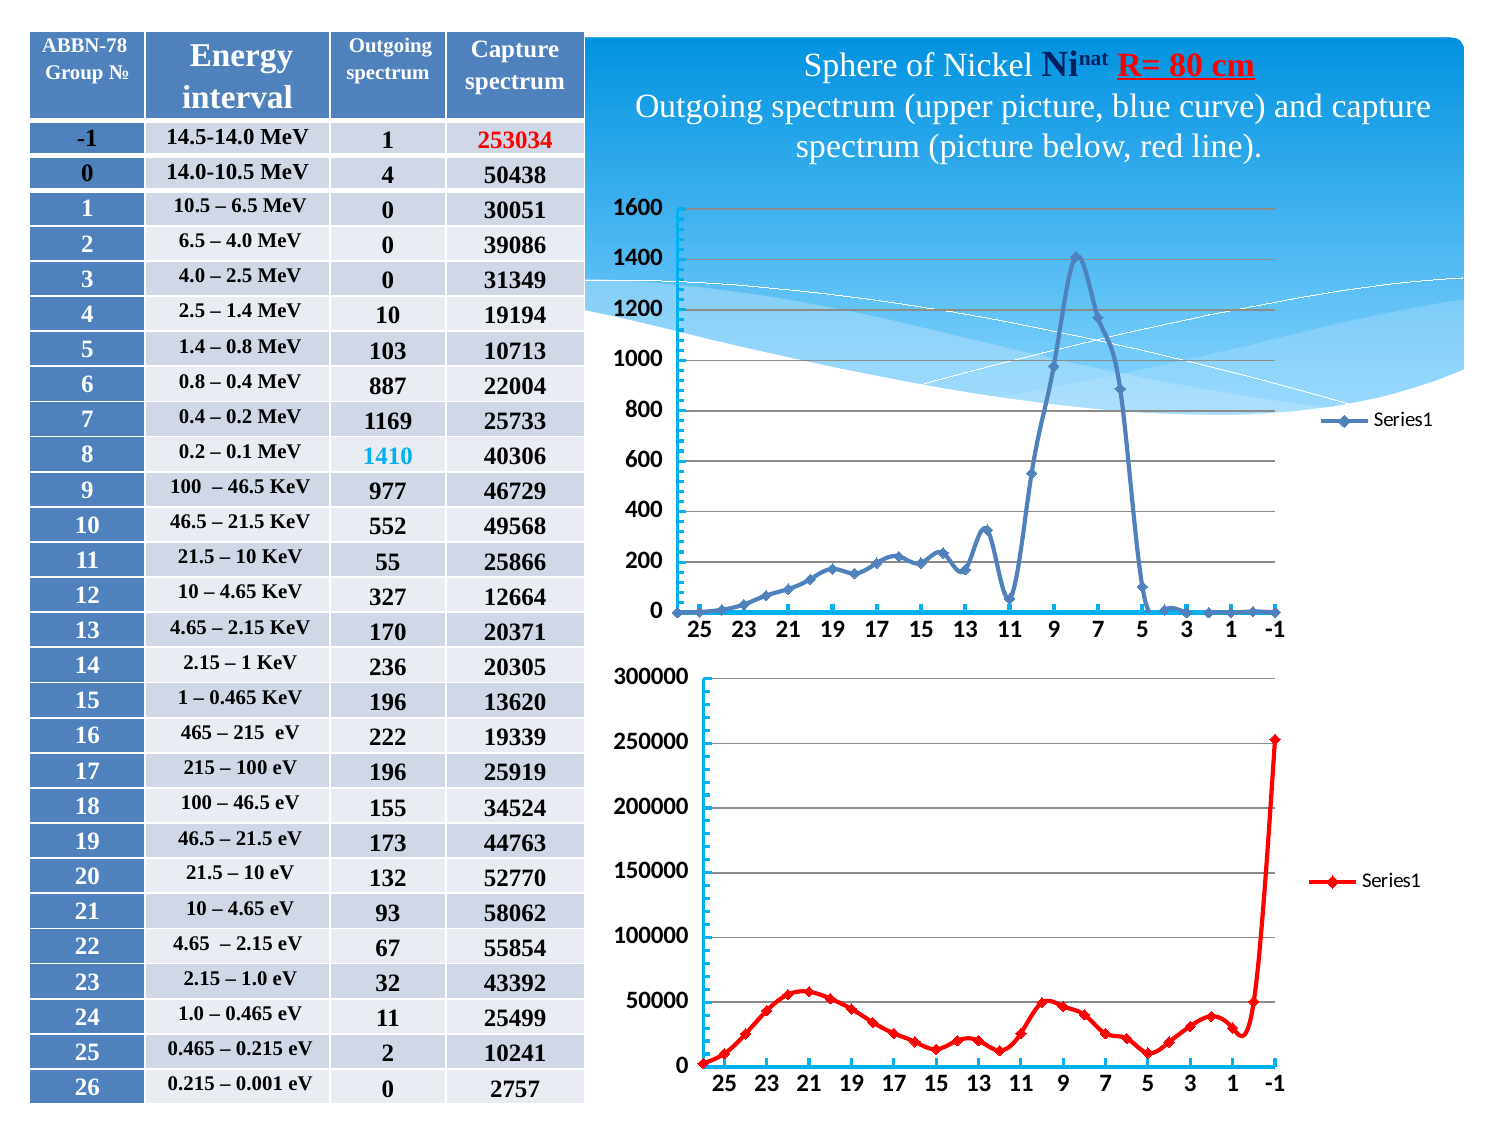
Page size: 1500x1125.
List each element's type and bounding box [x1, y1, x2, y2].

table_cell [146, 964, 329, 998]
table_cell [587, 211, 591, 228]
table_cell [30, 824, 144, 857]
table_cell [30, 227, 144, 260]
table_cell [447, 964, 584, 998]
table_cell [447, 894, 584, 928]
table_cell [447, 719, 584, 752]
table_cell [30, 1000, 144, 1033]
table_cell [146, 824, 329, 857]
table_cell [30, 1070, 144, 1103]
table_cell [447, 332, 584, 365]
table_cell [331, 227, 445, 260]
table_cell [331, 1000, 445, 1033]
table_cell [331, 964, 445, 998]
table_cell [30, 262, 144, 295]
table_cell [447, 402, 584, 436]
table_cell [331, 123, 445, 153]
table_cell [146, 227, 329, 260]
table_cell [447, 824, 584, 857]
table_cell [146, 473, 329, 506]
table_cell [146, 578, 329, 611]
table_cell [331, 262, 445, 295]
table_cell [331, 824, 445, 857]
table_cell [447, 262, 584, 295]
table_cell [146, 437, 329, 471]
table_cell [447, 1000, 584, 1033]
table_cell [146, 193, 329, 225]
table_cell [447, 754, 584, 787]
table_cell [146, 894, 329, 928]
table_cell [30, 683, 144, 717]
table_cell [447, 473, 584, 506]
table_cell [146, 543, 329, 576]
table_cell [30, 894, 144, 928]
table_cell [331, 1035, 445, 1068]
table_cell [30, 332, 144, 365]
table_cell [146, 719, 329, 752]
table_cell [331, 894, 445, 928]
table_cell [331, 578, 445, 611]
table_cell [331, 437, 445, 471]
table_cell [30, 1035, 144, 1068]
table_cell [447, 508, 584, 541]
table_cell [447, 613, 584, 646]
table_cell [447, 367, 584, 401]
table_cell [331, 683, 445, 717]
table_header [331, 32, 445, 118]
table_cell [447, 158, 584, 188]
table_cell [447, 437, 584, 471]
table_cell [331, 297, 445, 330]
table_cell [447, 578, 584, 611]
table_cell [331, 158, 445, 188]
table_cell [146, 648, 329, 682]
table_cell [146, 1070, 329, 1103]
table_cell [30, 719, 144, 752]
table_cell [331, 929, 445, 963]
table_cell [146, 859, 329, 892]
table_cell [447, 683, 584, 717]
table_cell [331, 332, 445, 365]
table_cell [30, 473, 144, 506]
table_cell [1456, 206, 1460, 245]
table_cell [30, 297, 144, 330]
table_cell [146, 402, 329, 436]
table_cell [447, 193, 584, 225]
table_cell [30, 964, 144, 998]
table_cell [447, 859, 584, 892]
table_cell [30, 543, 144, 576]
table_header [447, 32, 584, 118]
table_cell [30, 123, 144, 153]
table_cell [30, 402, 144, 436]
table_cell [30, 367, 144, 401]
table_cell [146, 158, 329, 188]
table_cell [146, 789, 329, 822]
table_cell [30, 508, 144, 541]
table_cell [447, 297, 584, 330]
table_cell [447, 543, 584, 576]
table_cell [30, 437, 144, 471]
table_cell [146, 683, 329, 717]
chart [596, 195, 1453, 647]
table_cell [331, 789, 445, 822]
table_cell [30, 859, 144, 892]
table_cell [331, 543, 445, 576]
table_cell [447, 123, 584, 153]
table_cell [30, 613, 144, 646]
table_cell [331, 193, 445, 225]
title [596, 30, 1471, 173]
table_cell [331, 754, 445, 787]
table_cell [447, 1070, 584, 1103]
table_cell [146, 262, 329, 295]
chart [596, 656, 1442, 1108]
table_cell [146, 508, 329, 541]
table_cell [331, 648, 445, 682]
table_cell [447, 929, 584, 963]
table_cell [30, 578, 144, 611]
table_cell [30, 648, 144, 682]
table_cell [30, 754, 144, 787]
table_cell [146, 367, 329, 401]
table_cell [146, 1035, 329, 1068]
table_cell [146, 123, 329, 153]
table_header [146, 32, 329, 118]
table_cell [331, 719, 445, 752]
table_cell [447, 1035, 584, 1068]
table_cell [146, 754, 329, 787]
table_cell [146, 929, 329, 963]
table_cell [30, 193, 144, 225]
table_cell [146, 1000, 329, 1033]
table_cell [146, 297, 329, 330]
table_cell [146, 332, 329, 365]
table_cell [30, 789, 144, 822]
table_cell [331, 859, 445, 892]
table_cell [146, 613, 329, 646]
table_cell [30, 929, 144, 963]
table_cell [447, 227, 584, 260]
table_header [30, 32, 144, 118]
table_cell [331, 367, 445, 401]
table_cell [447, 648, 584, 682]
table_cell [30, 158, 144, 188]
table_cell [331, 613, 445, 646]
table_cell [331, 508, 445, 541]
table_cell [331, 473, 445, 506]
table_cell [331, 1070, 445, 1103]
table_cell [331, 402, 445, 436]
table_cell [447, 789, 584, 822]
